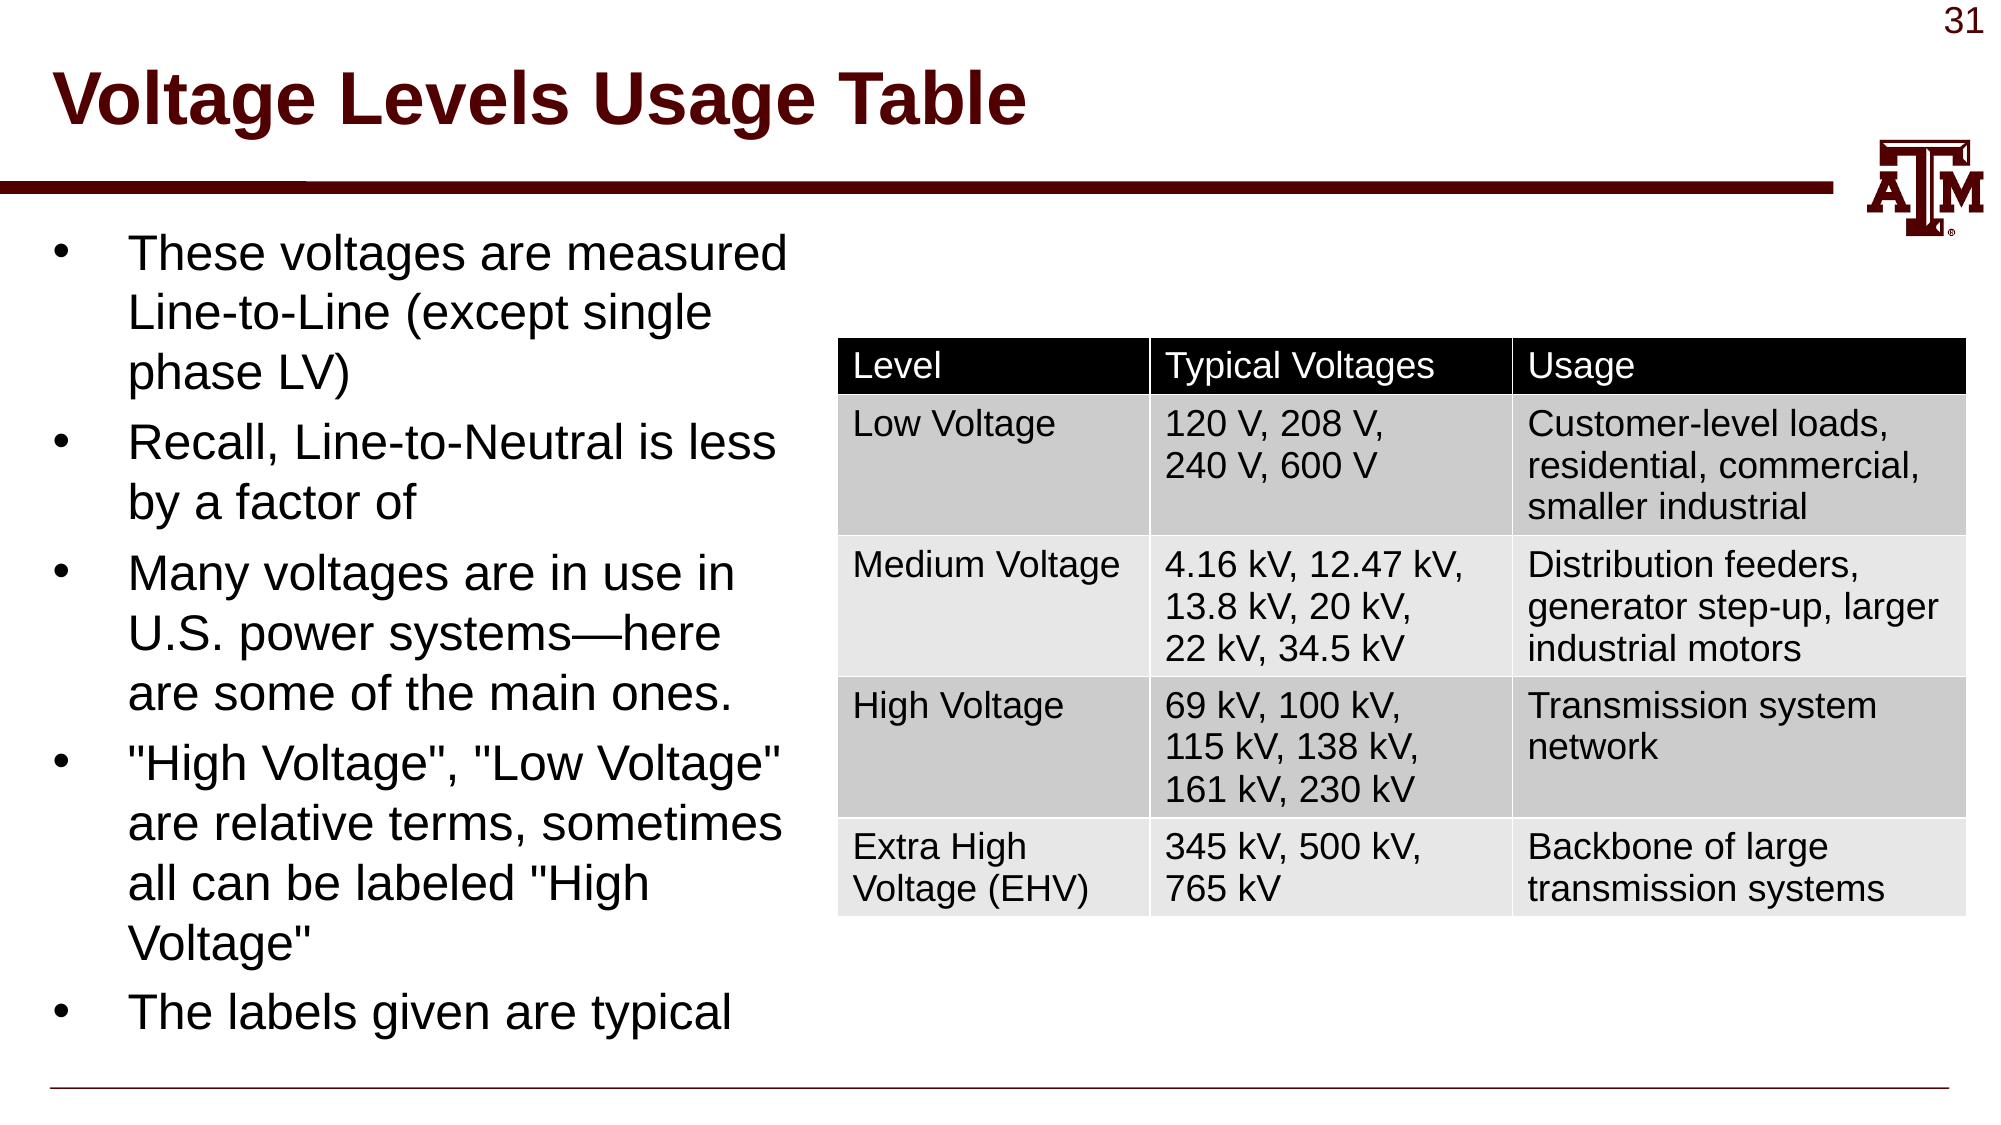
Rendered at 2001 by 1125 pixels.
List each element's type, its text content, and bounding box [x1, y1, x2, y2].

table_cell 345 kV, 500 kV, 765 kV [1151, 819, 1512, 916]
table_header Level [838, 338, 1149, 394]
table_cell High Voltage [838, 677, 1149, 817]
table_cell Customer-level loads, residential, commercial, smaller industrial [1513, 395, 1966, 535]
table_header Usage [1513, 338, 1966, 394]
table_cell Low Voltage [838, 395, 1149, 535]
table_cell Distribution feeders, generator step-up, larger industrial motors [1513, 536, 1966, 676]
table_cell Medium Voltage [838, 536, 1149, 676]
table_header Typical Voltages [1151, 338, 1512, 394]
table_cell 69 kV, 100 kV, 115 kV, 138 kV, 161 kV, 230 kV [1151, 677, 1512, 817]
table_cell Transmission system network [1513, 677, 1966, 817]
table_cell Backbone of large transmission systems [1513, 819, 1966, 916]
table_cell 120 V, 208 V, 240 V, 600 V [1151, 395, 1512, 535]
table_cell 4.16 kV, 12.47 kV, 13.8 kV, 20 kV, 22 kV, 34.5 kV [1151, 536, 1512, 676]
title Voltage Levels Usage Table [37, 12, 1826, 188]
table_cell Extra High Voltage (EHV) [838, 819, 1149, 916]
picture [1850, 112, 2000, 263]
